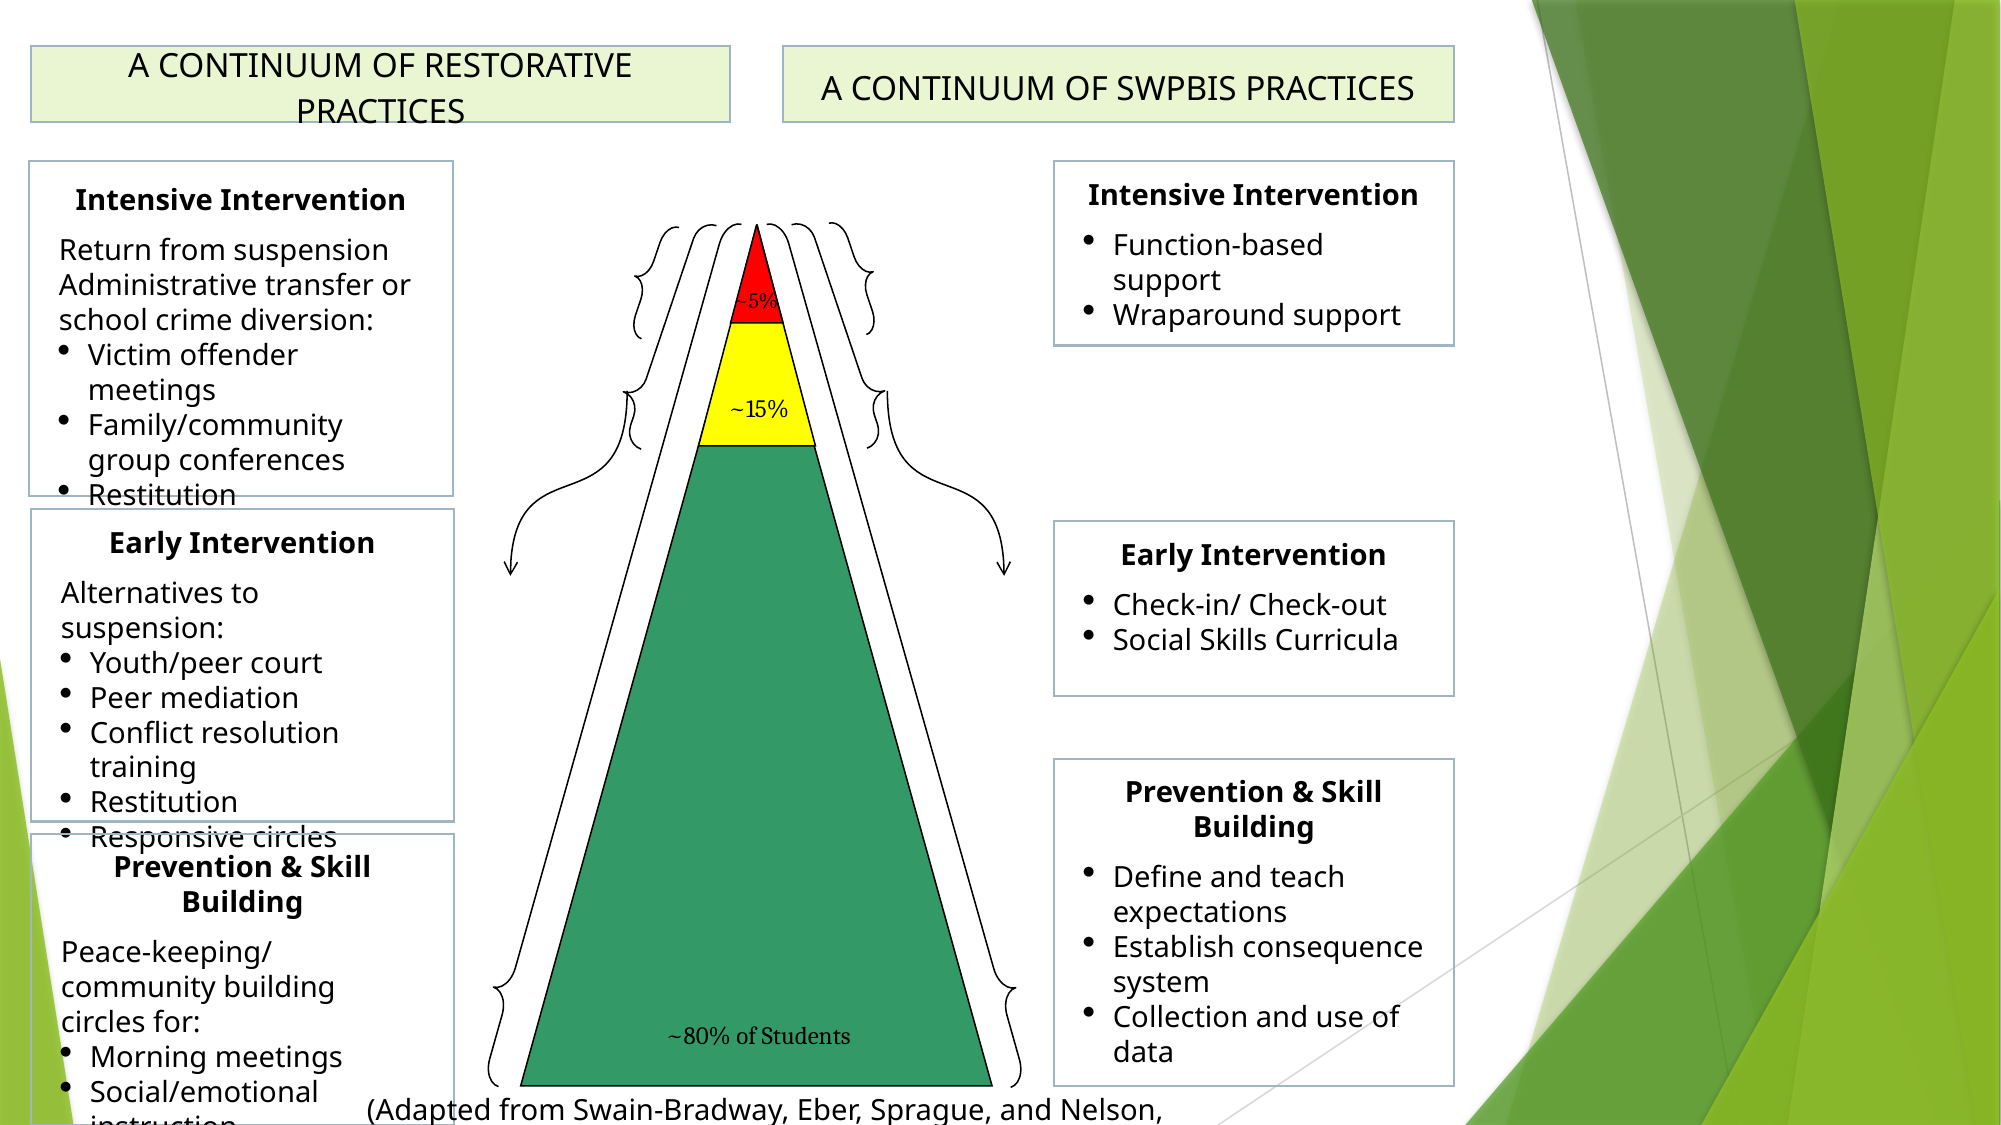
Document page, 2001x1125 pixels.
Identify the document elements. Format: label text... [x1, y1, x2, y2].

text_box Early Intervention Alternatives to suspension: Youth/peer court Peer mediation Conflict resolution training Restitution Responsive circles [30, 509, 454, 822]
text_box Prevention & Skill Building Peace-keeping/community building circles for: Morning meetings Social/emotional instruction Staff meetings [30, 833, 454, 1125]
text_box Prevention & Skill Building Define and teach expectations Establish consequence system Collection and use of data [1054, 758, 1454, 1086]
text_box A CONTINUUM OF RESTORATIVE PRACTICES [30, 46, 731, 122]
text_box Intensive Intervention Function-based support Wraparound support [1054, 161, 1454, 346]
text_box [503, 202, 1011, 1101]
text_box Intensive Intervention Return from suspension Administrative transfer or school crime diversion: Victim offender meetings Family/community group conferences Restitution [29, 161, 454, 497]
text_box (Adapted from Swain-Bradway, Eber, Sprague, and Nelson, 2016) [352, 1083, 1256, 1125]
text_box A CONTINUUM OF SWPBIS PRACTICES [782, 46, 1454, 122]
text_box Early Intervention Check-in/ Check-out Social Skills Curricula [1054, 521, 1454, 697]
